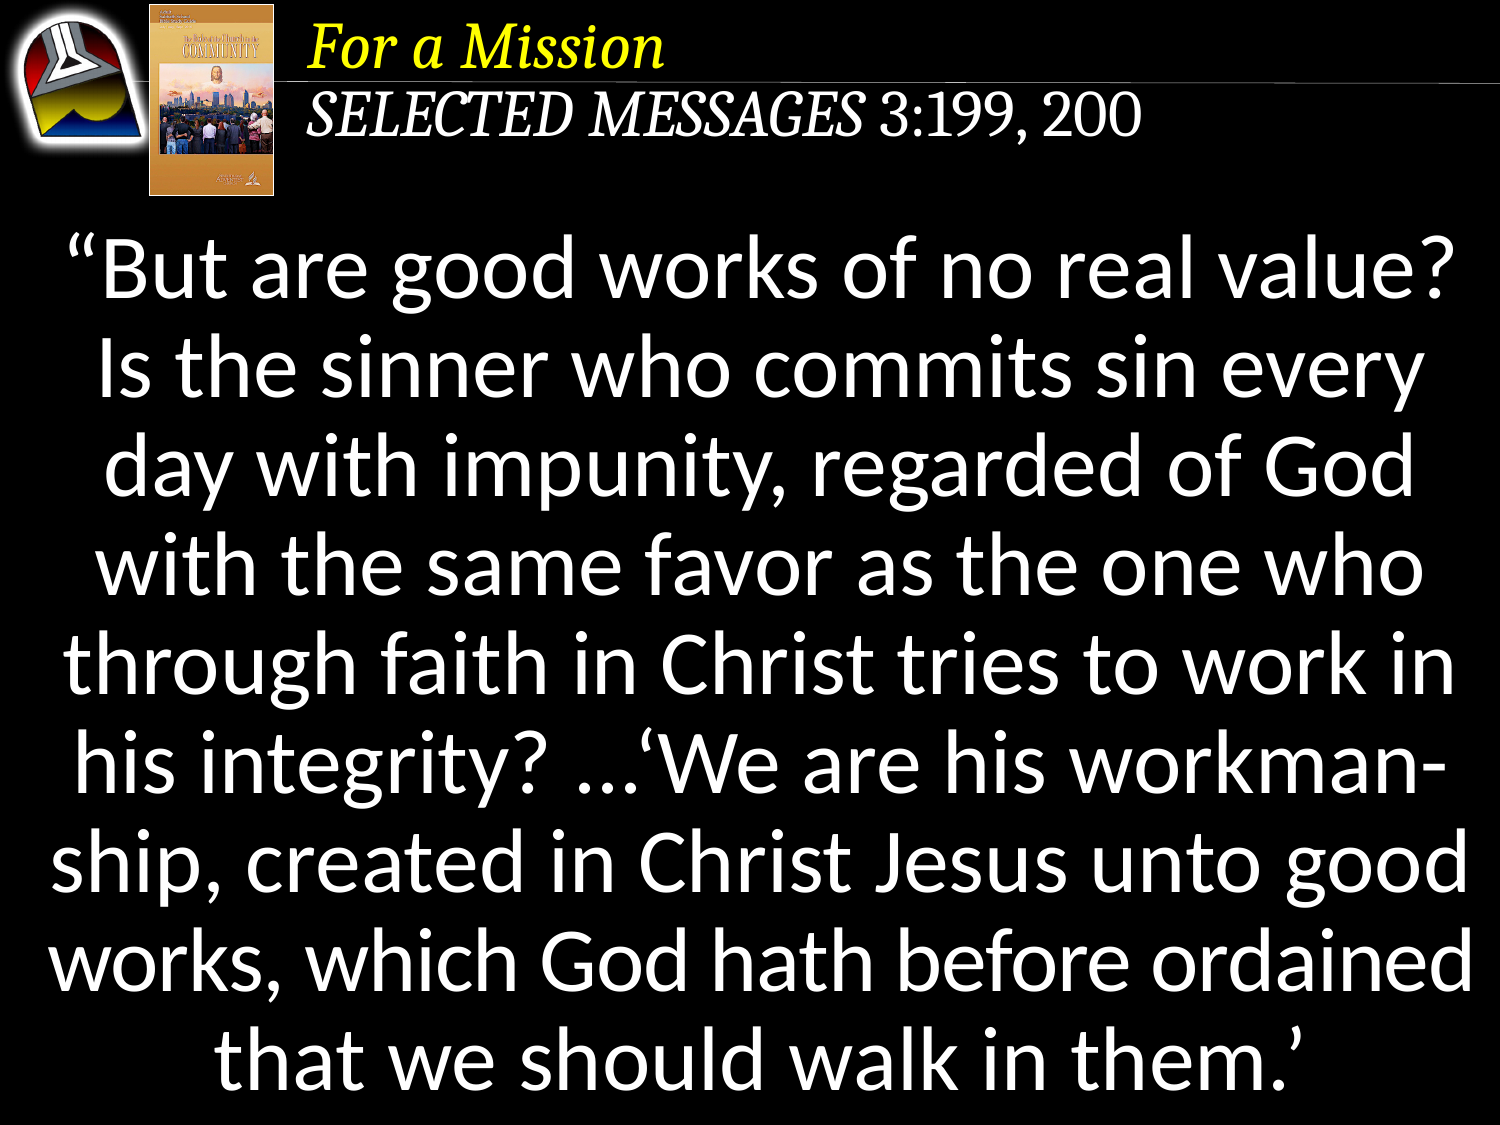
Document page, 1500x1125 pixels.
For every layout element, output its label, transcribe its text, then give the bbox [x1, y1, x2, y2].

picture [0, 0, 163, 159]
picture [150, 5, 273, 195]
text_box “But are good works of no real value? Is the sinner who commits sin every day with impunity, regarded of God with the same favor as the one who through faith in Christ tries to work in his integrity? ...‘We are his workman-ship, created in Christ Jesus unto good works, which God hath before ordained that we should walk in them.’ [26, 219, 1480, 1111]
text_box For a Mission Selected Messages 3:199, 200 [293, 6, 1158, 158]
